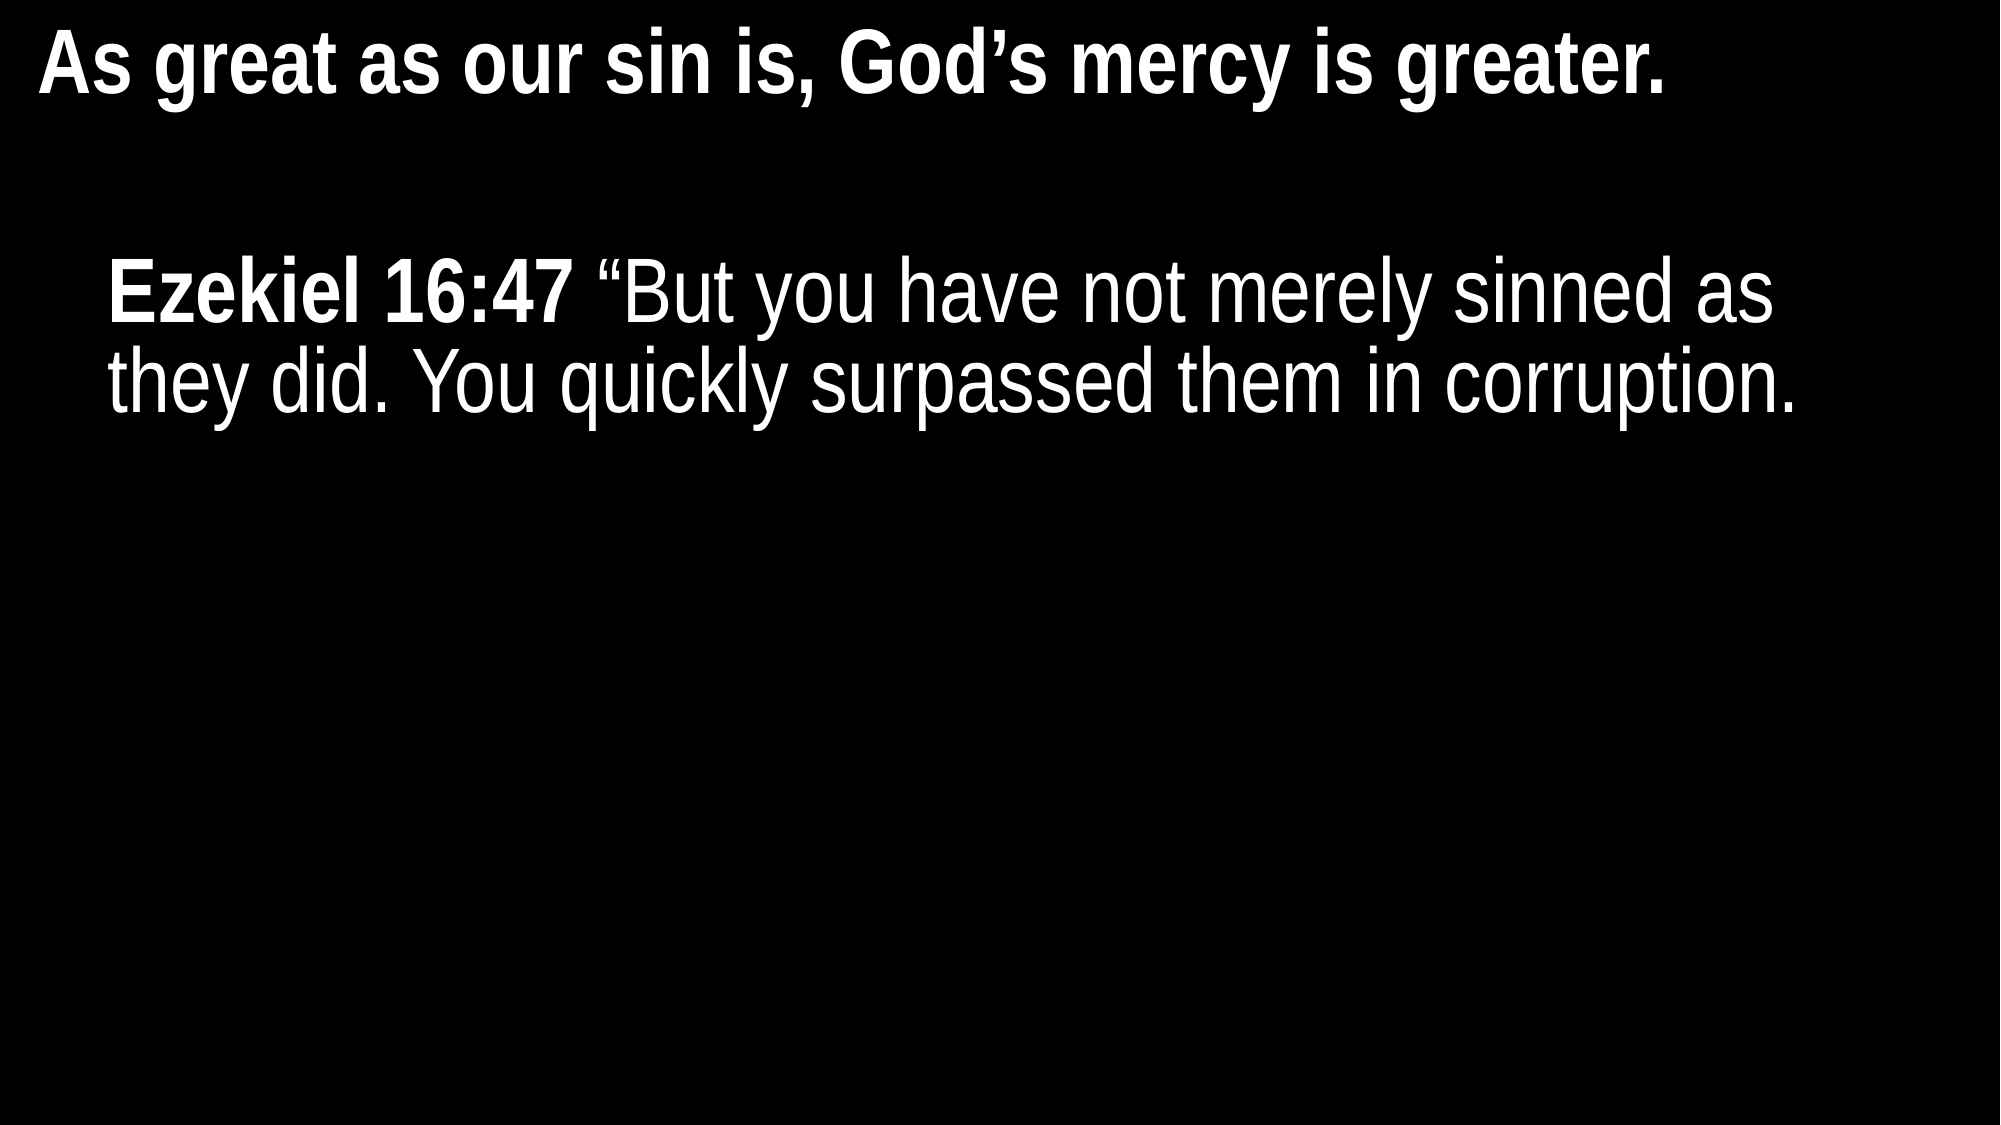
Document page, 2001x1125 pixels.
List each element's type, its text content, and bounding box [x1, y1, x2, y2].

text_box As great as our sin is, God’s mercy is greater. Ezekiel 16:47 “But you have not merely sinned as they did. You quickly surpassed them in corruption. [16, 14, 1961, 1125]
